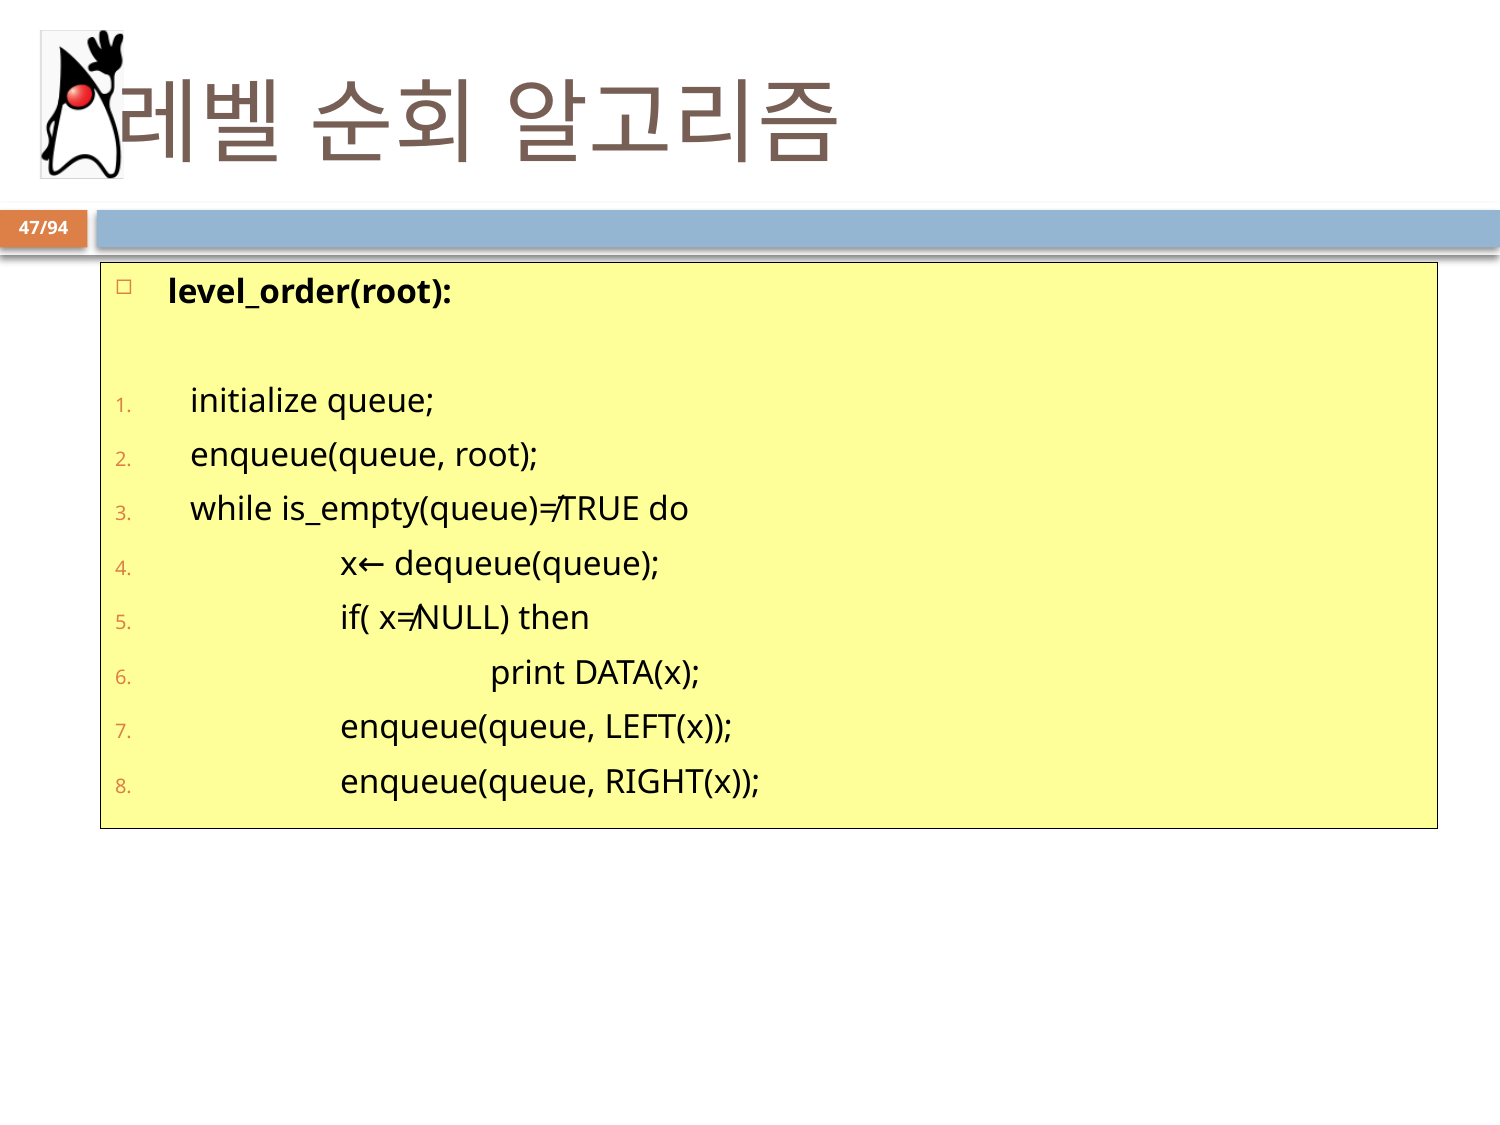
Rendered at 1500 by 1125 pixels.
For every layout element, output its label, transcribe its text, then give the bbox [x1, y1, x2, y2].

list level_order(root): initialize queue; enqueue(queue, root); while is_empty(queue)≠TRUE do x← dequeue(queue); if( x≠NULL) then print DATA(x); enqueue(queue, LEFT(x)); enqueue(queue, RIGHT(x)); [100, 262, 1438, 829]
picture [39, 30, 124, 179]
title 레벨 순회 알고리즘 [100, 37, 1438, 200]
slide_number 47/94 [0, 208, 88, 249]
